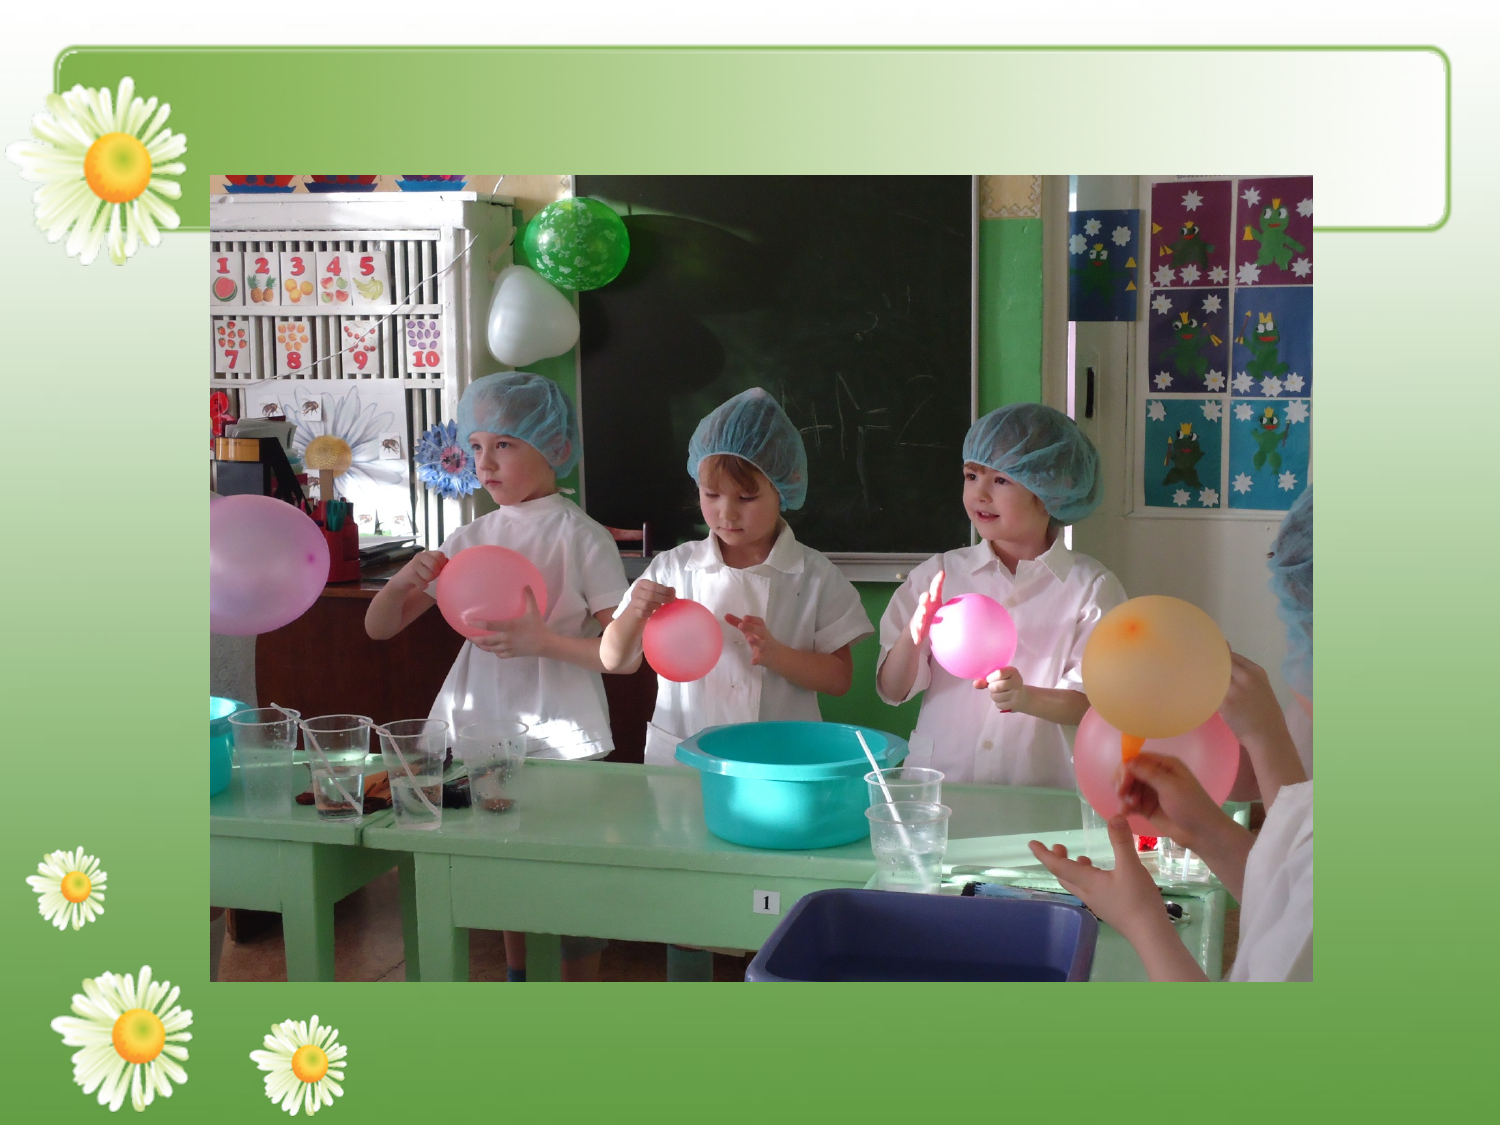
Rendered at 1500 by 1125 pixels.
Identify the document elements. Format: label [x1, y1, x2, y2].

picture [0, 0, 1500, 1125]
list [210, 175, 1313, 982]
